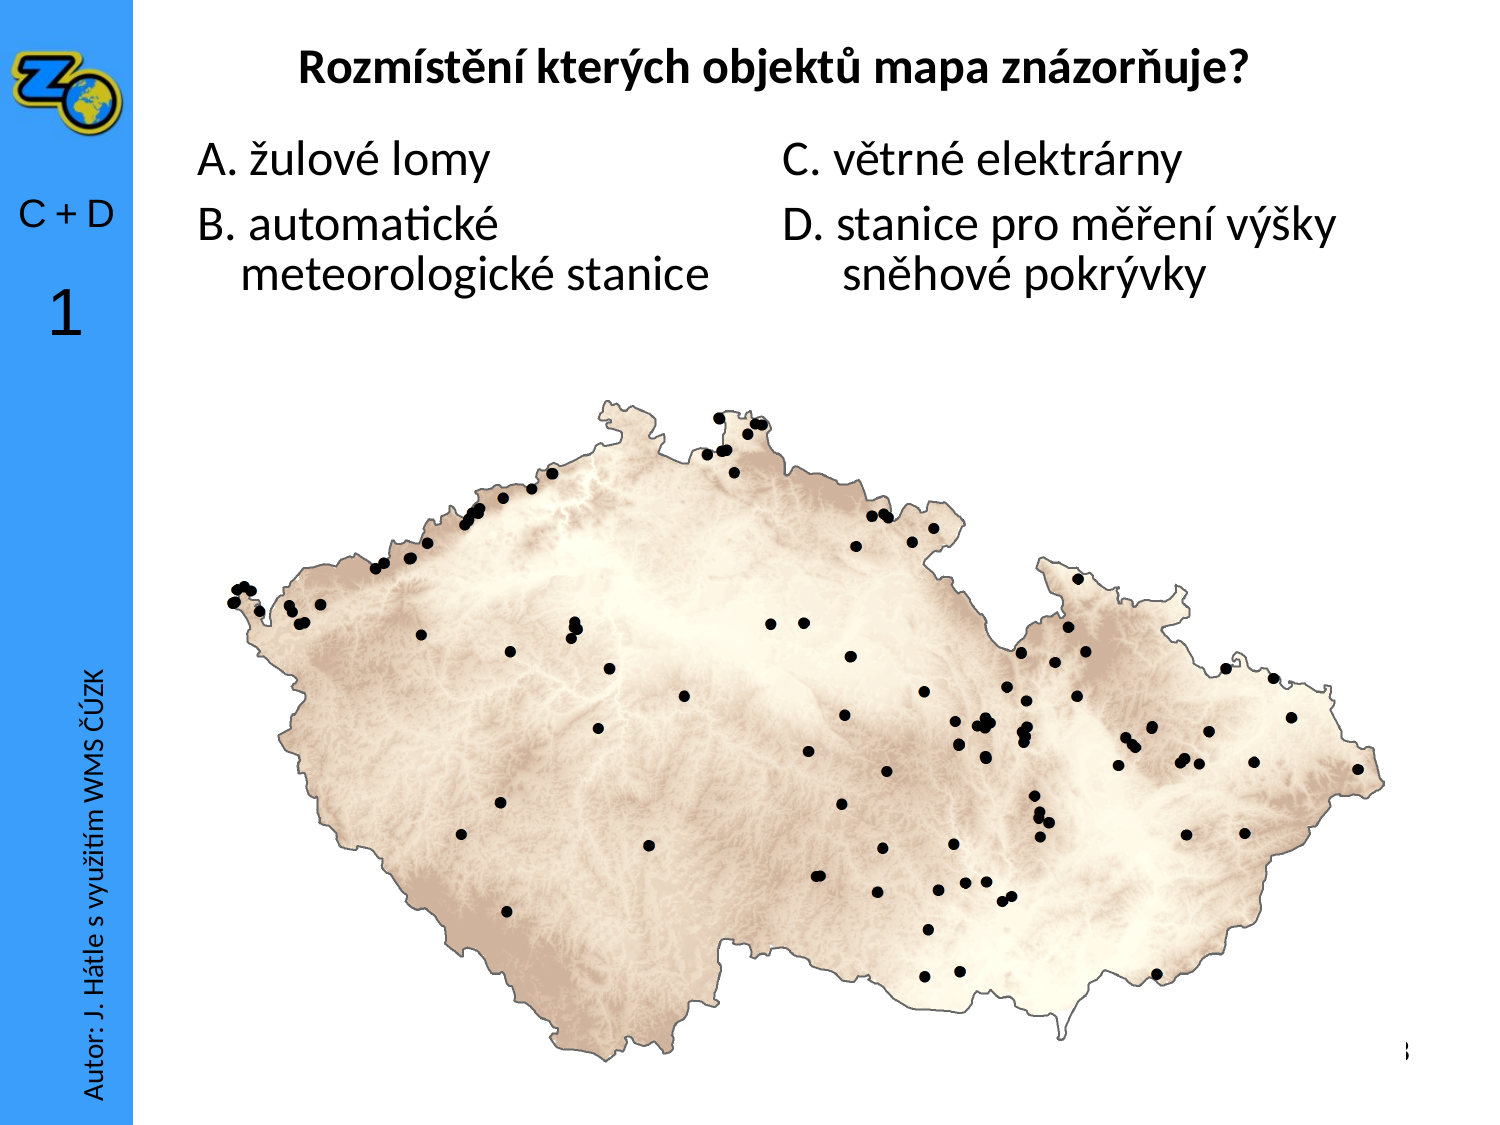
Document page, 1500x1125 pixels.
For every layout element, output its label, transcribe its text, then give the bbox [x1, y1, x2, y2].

picture [0, 0, 134, 1125]
table_header C. větrné elektrárny [768, 131, 1479, 196]
table_cell D. stanice pro měření výšky sněhové pokrývky [768, 196, 1479, 346]
picture [210, 324, 1407, 1125]
text_box Rozmístění kterých objektů mapa znázorňuje? [137, 26, 1485, 102]
table_cell B. automatické meteorologické stanice [182, 196, 768, 346]
table_header A. žulové lomy [182, 131, 768, 196]
